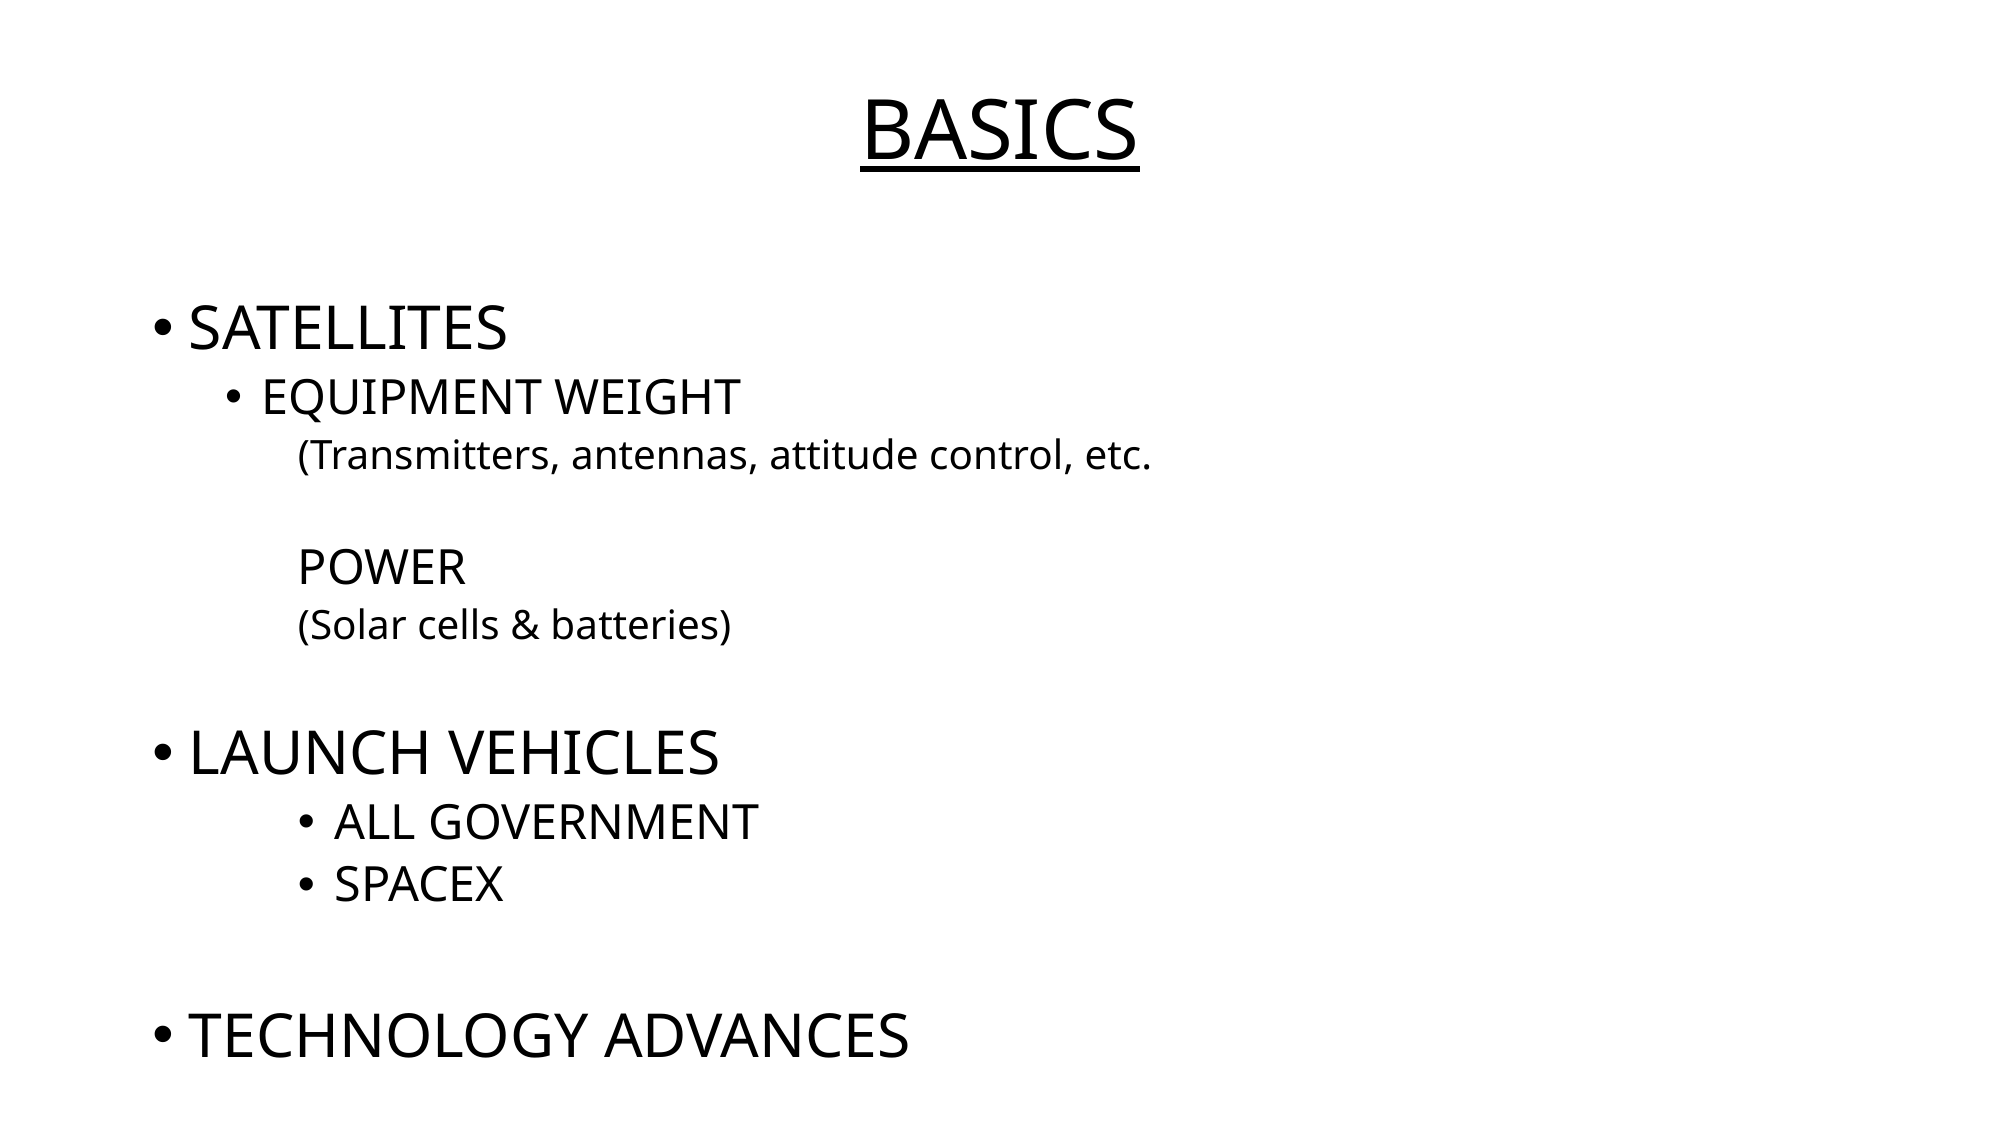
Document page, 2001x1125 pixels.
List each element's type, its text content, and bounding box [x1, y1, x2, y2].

title BASICS [137, 24, 1863, 242]
list SATELLITES EQUIPMENT WEIGHT (Transmitters, antennas, attitude control, etc. POWER (Solar cells & batteries) LAUNCH VEHICLES ALL GOVERNMENT SPACEX TECHNOLOGY ADVANCES [137, 289, 1863, 1079]
